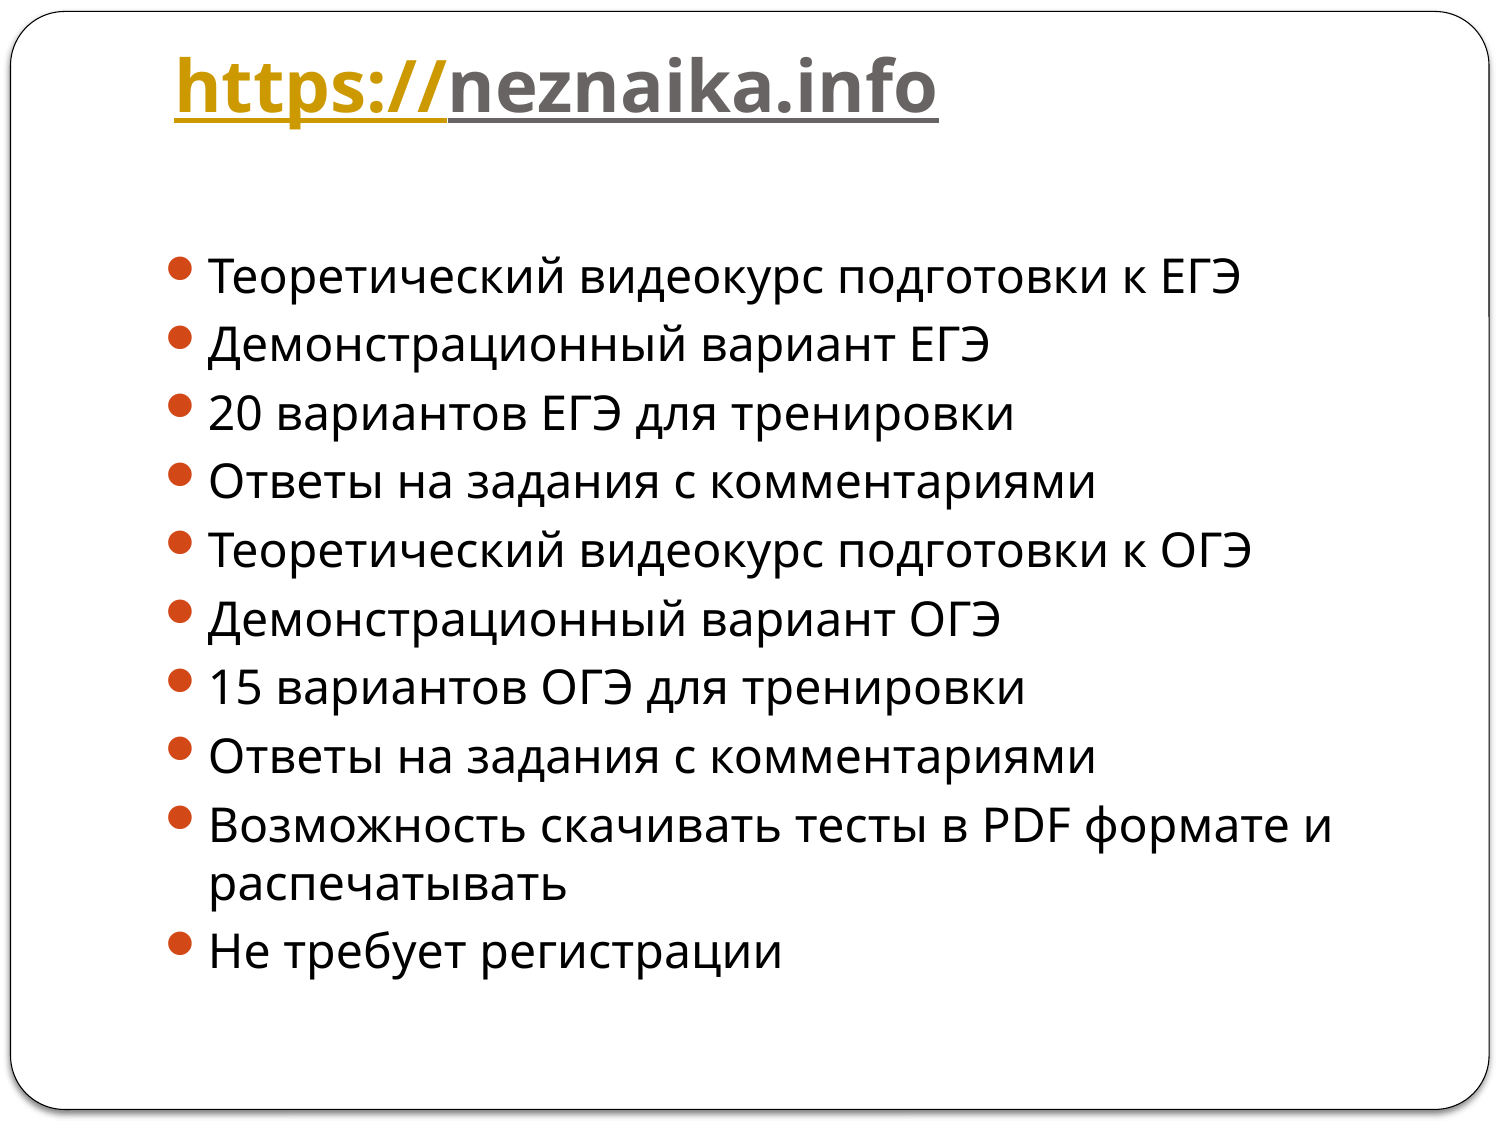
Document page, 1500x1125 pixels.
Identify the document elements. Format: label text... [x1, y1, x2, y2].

list Теоретический видеокурс подготовки к ЕГЭ Демонстрационный вариант ЕГЭ 20 вариантов ЕГЭ для тренировки Ответы на задания с комментариями Теоретический видеокурс подготовки к ОГЭ Демонстрационный вариант ОГЭ 15 вариантов ОГЭ для тренировки Ответы на задания с комментариями Возможность скачивать тесты в PDF формате и распечатывать Не требует регистрации [150, 237, 1425, 988]
title https://neznaika.info [159, 30, 1435, 233]
